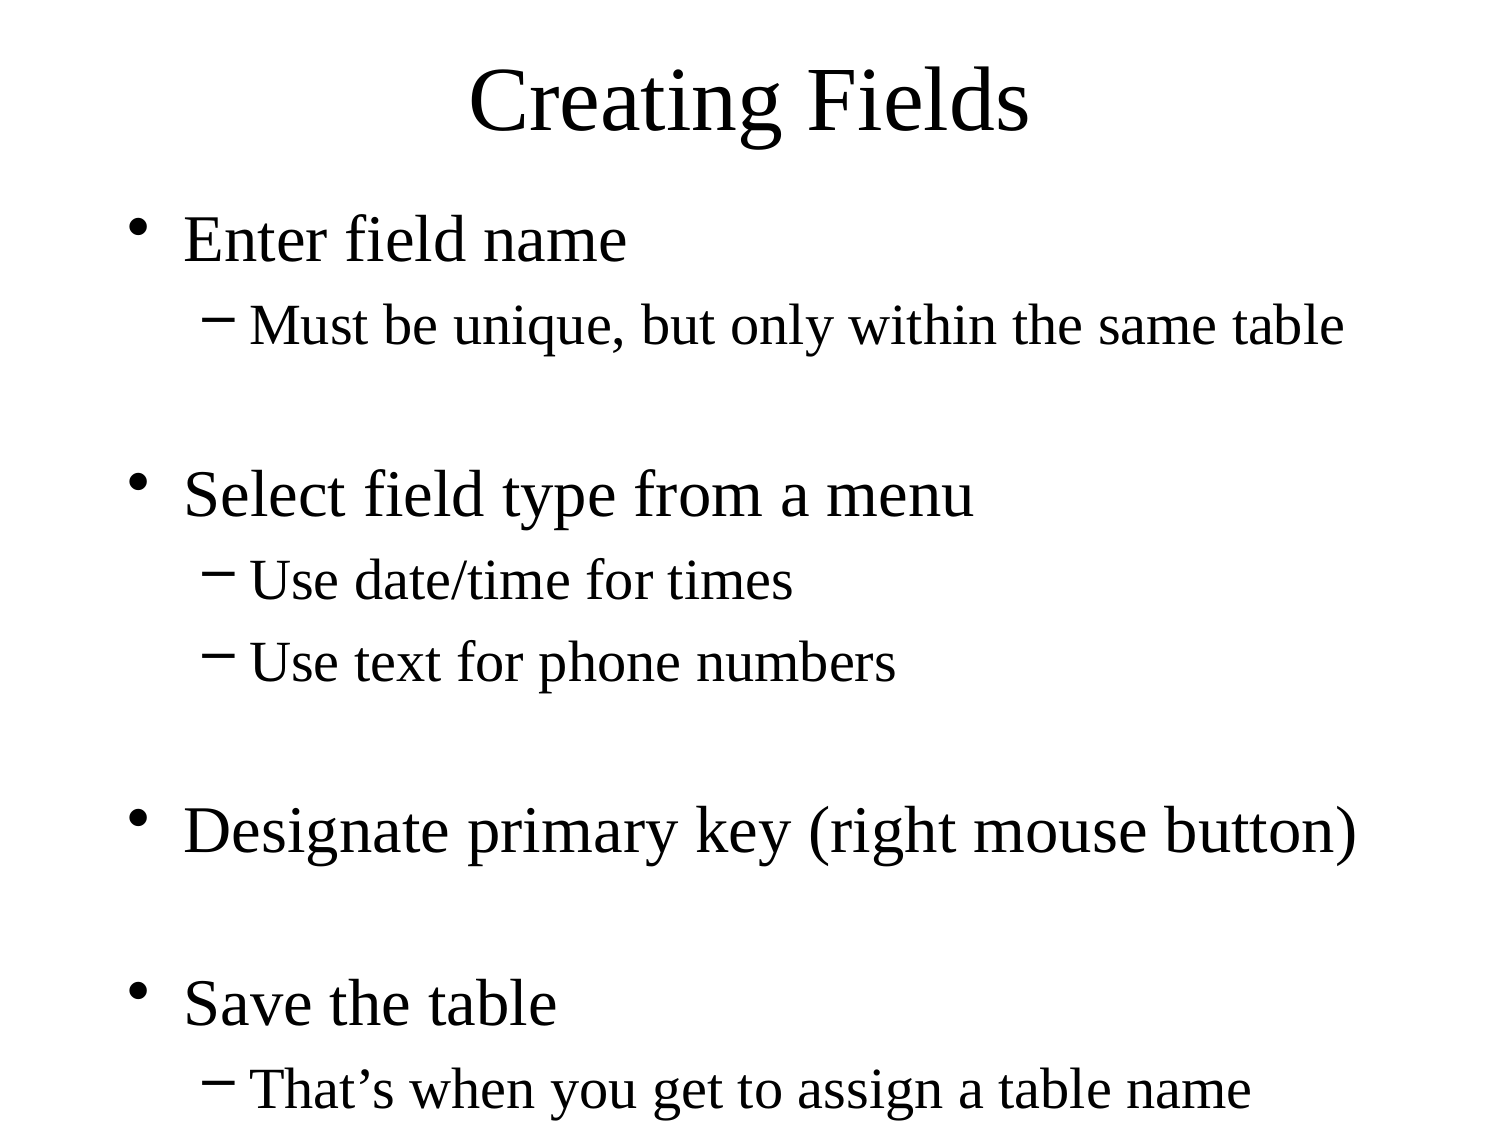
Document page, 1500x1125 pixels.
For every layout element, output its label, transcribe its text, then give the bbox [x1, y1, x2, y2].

text_box [112, 1024, 425, 1100]
text_box [512, 1024, 988, 1100]
title Creating Fields [111, 0, 1388, 186]
list Enter field name Must be unique, but only within the same table Select field type from a menu Use date/time for times Use text for phone numbers Designate primary key (right mouse button) Save the table That’s when you get to assign a table name [111, 186, 1388, 863]
